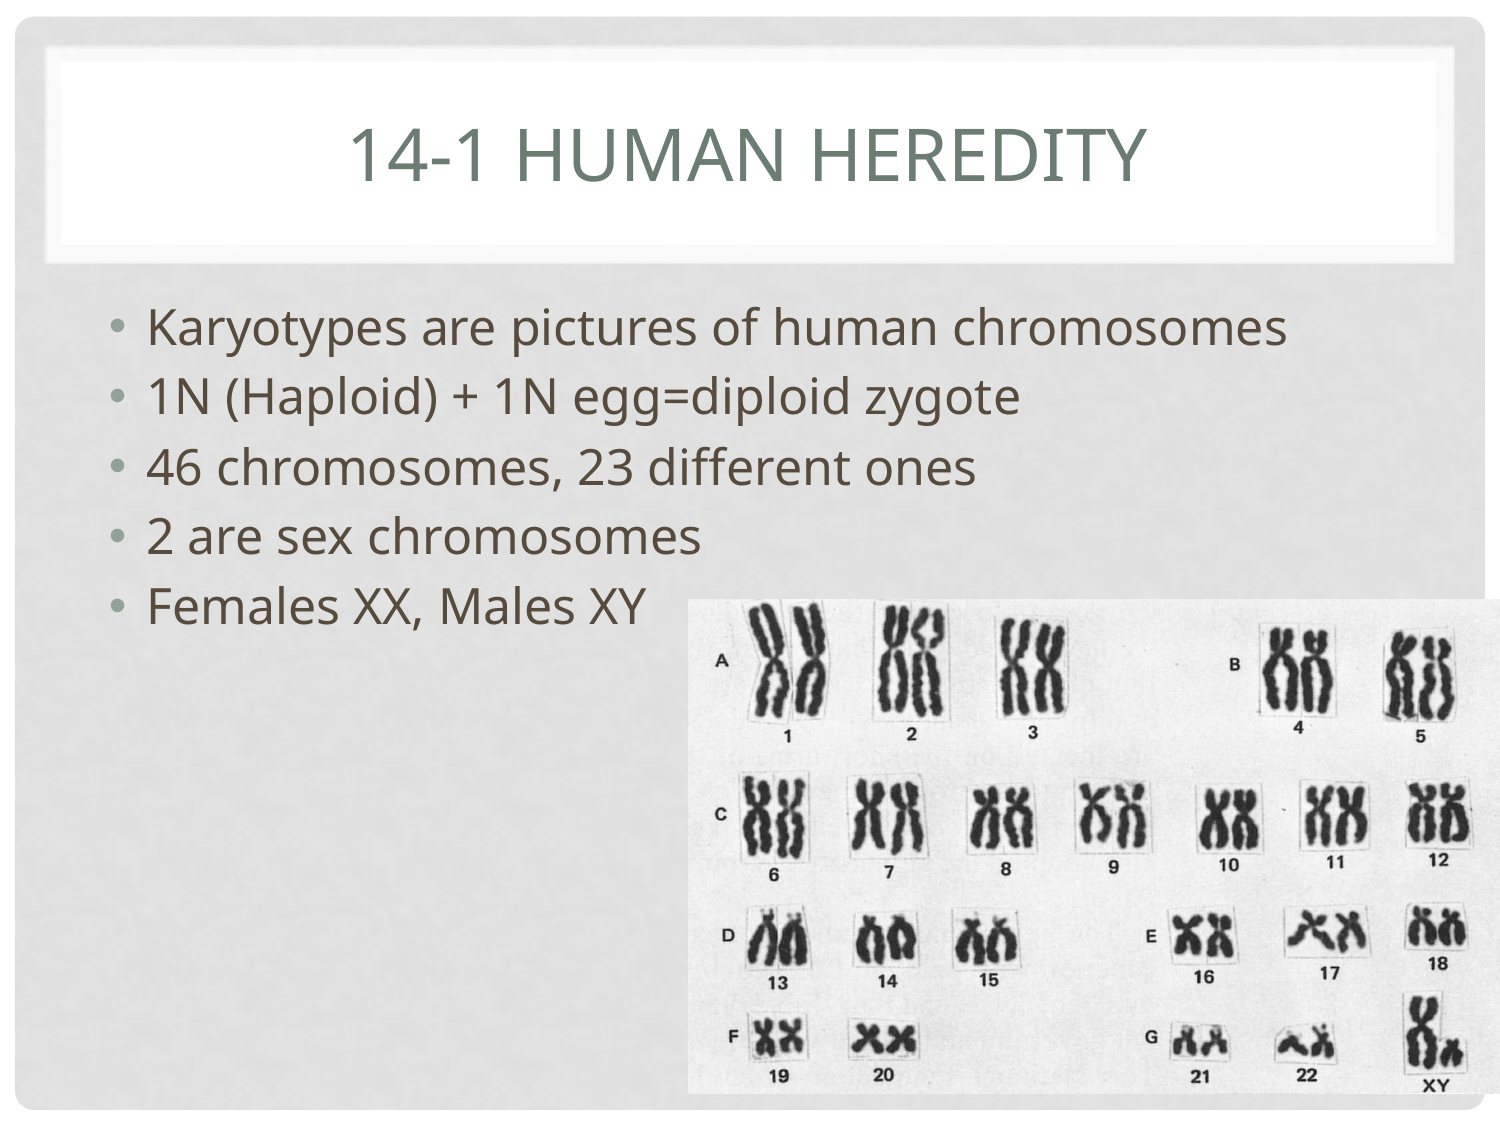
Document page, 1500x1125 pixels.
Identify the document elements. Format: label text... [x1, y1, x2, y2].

list Karyotypes are pictures of human chromosomes 1N (Haploid) + 1N egg=diploid zygote 46 chromosomes, 23 different ones 2 are sex chromosomes Females XX, Males XY [75, 287, 1425, 1005]
picture [688, 599, 1500, 1094]
title 14-1 Human Heredity [69, 66, 1425, 238]
